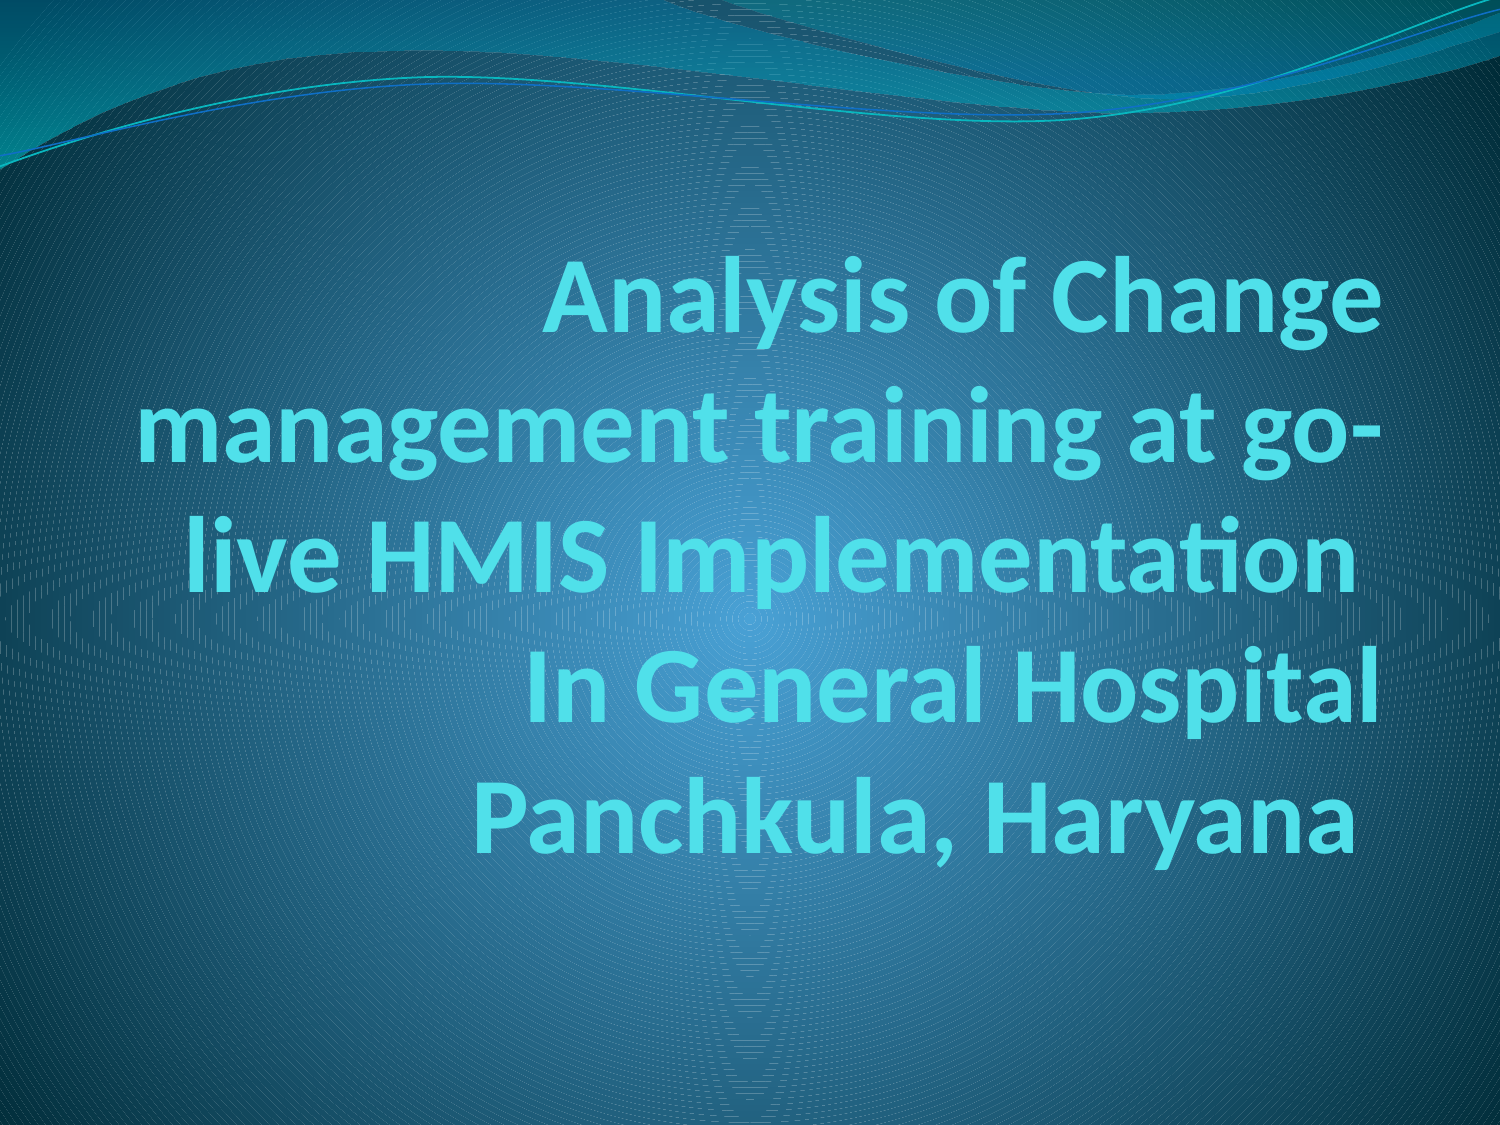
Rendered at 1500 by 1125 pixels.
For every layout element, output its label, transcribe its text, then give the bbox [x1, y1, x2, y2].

title Analysis of Change management training at go-live HMIS Implementation In General Hospital Panchkula, Haryana [112, 137, 1388, 875]
